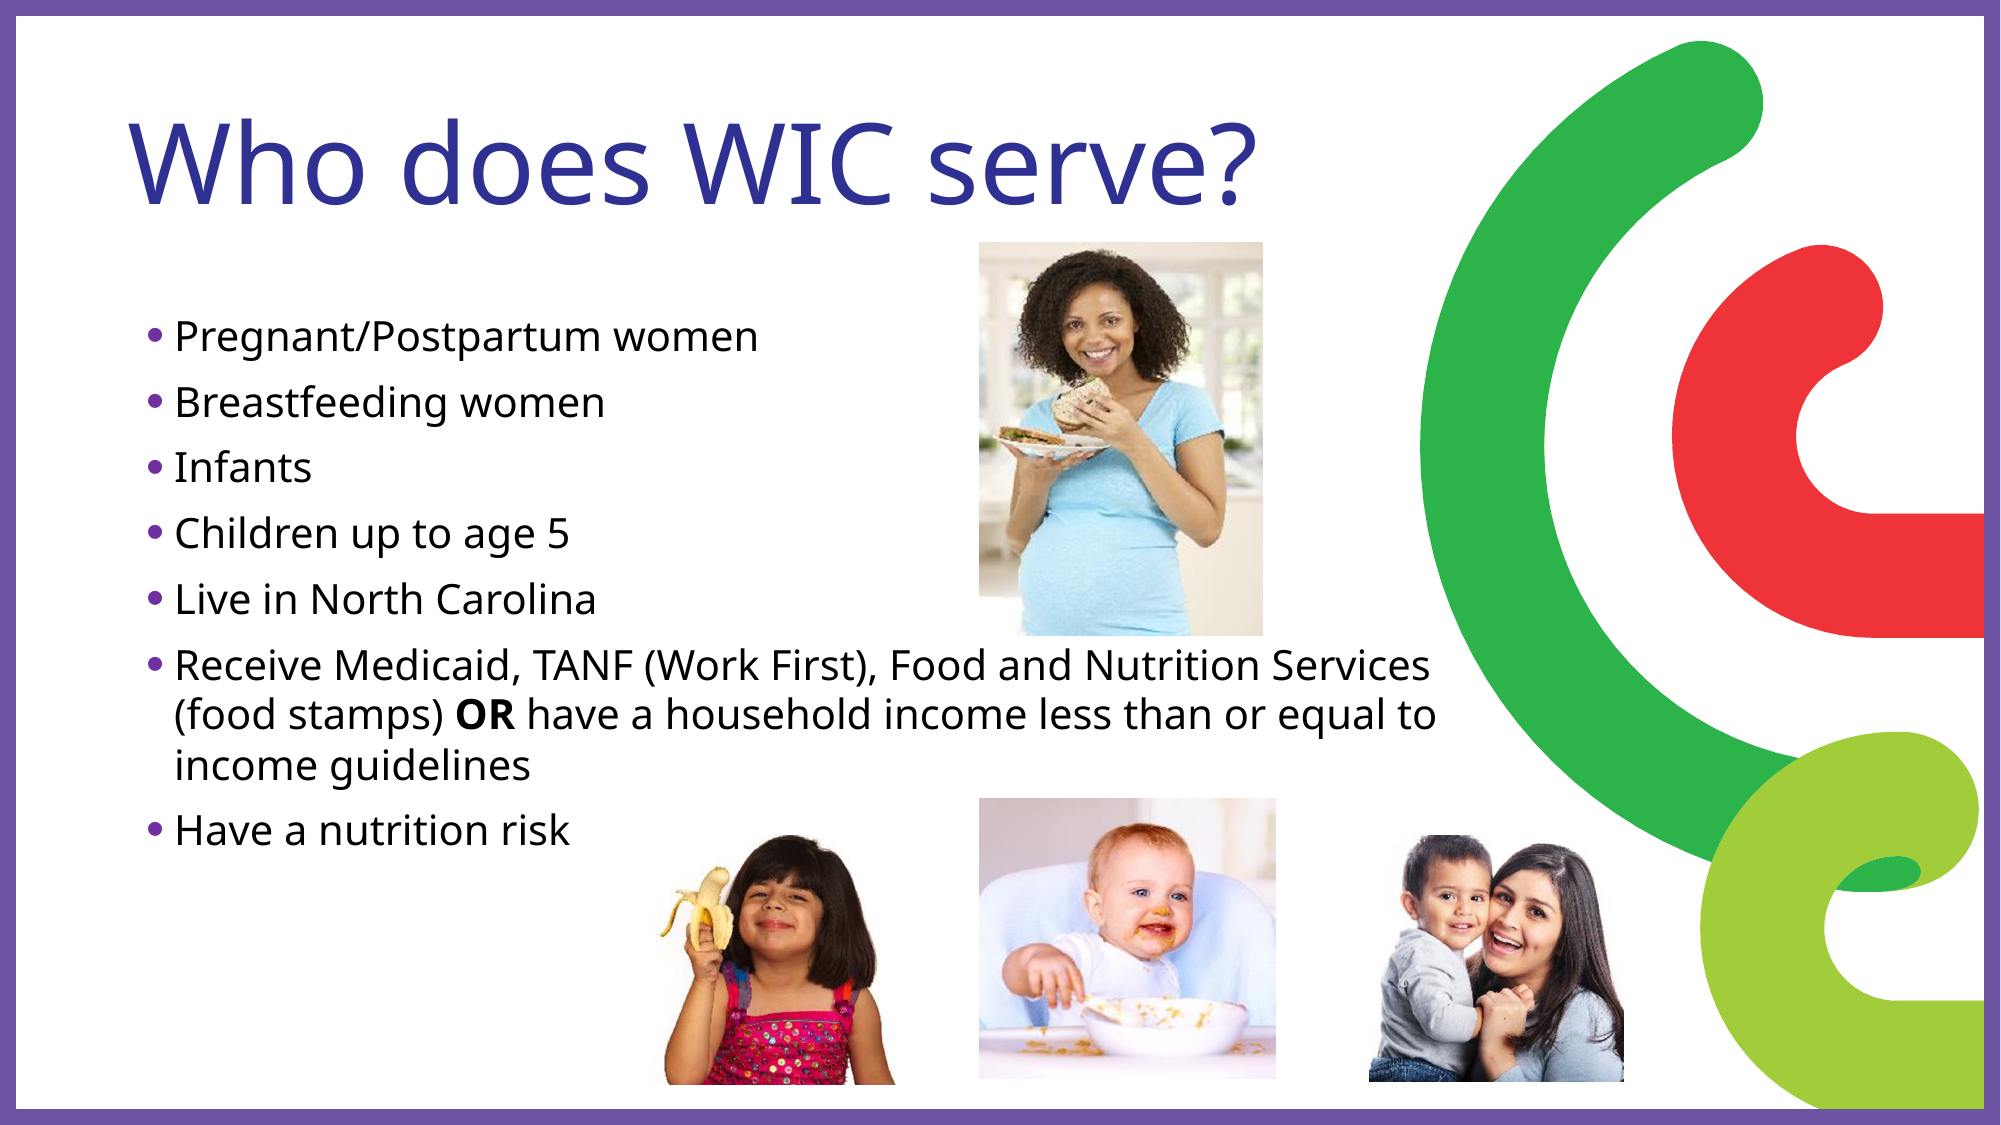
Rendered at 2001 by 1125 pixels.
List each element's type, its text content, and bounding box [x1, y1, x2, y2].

text_box [249, 371, 281, 455]
picture [979, 798, 1276, 1079]
list Pregnant/Postpartum women Breastfeeding women Infants Children up to age 5 Live in North Carolina Receive Medicaid, TANF (Work First), Food and Nutrition Services (food stamps) OR have a household income less than or equal to income guidelines Have a nutrition risk [131, 236, 1469, 1061]
picture [979, 242, 1263, 636]
title Who does WIC serve? [112, 59, 1647, 278]
picture [1369, 835, 1624, 1082]
picture [641, 835, 896, 1085]
text_box [249, 726, 281, 787]
